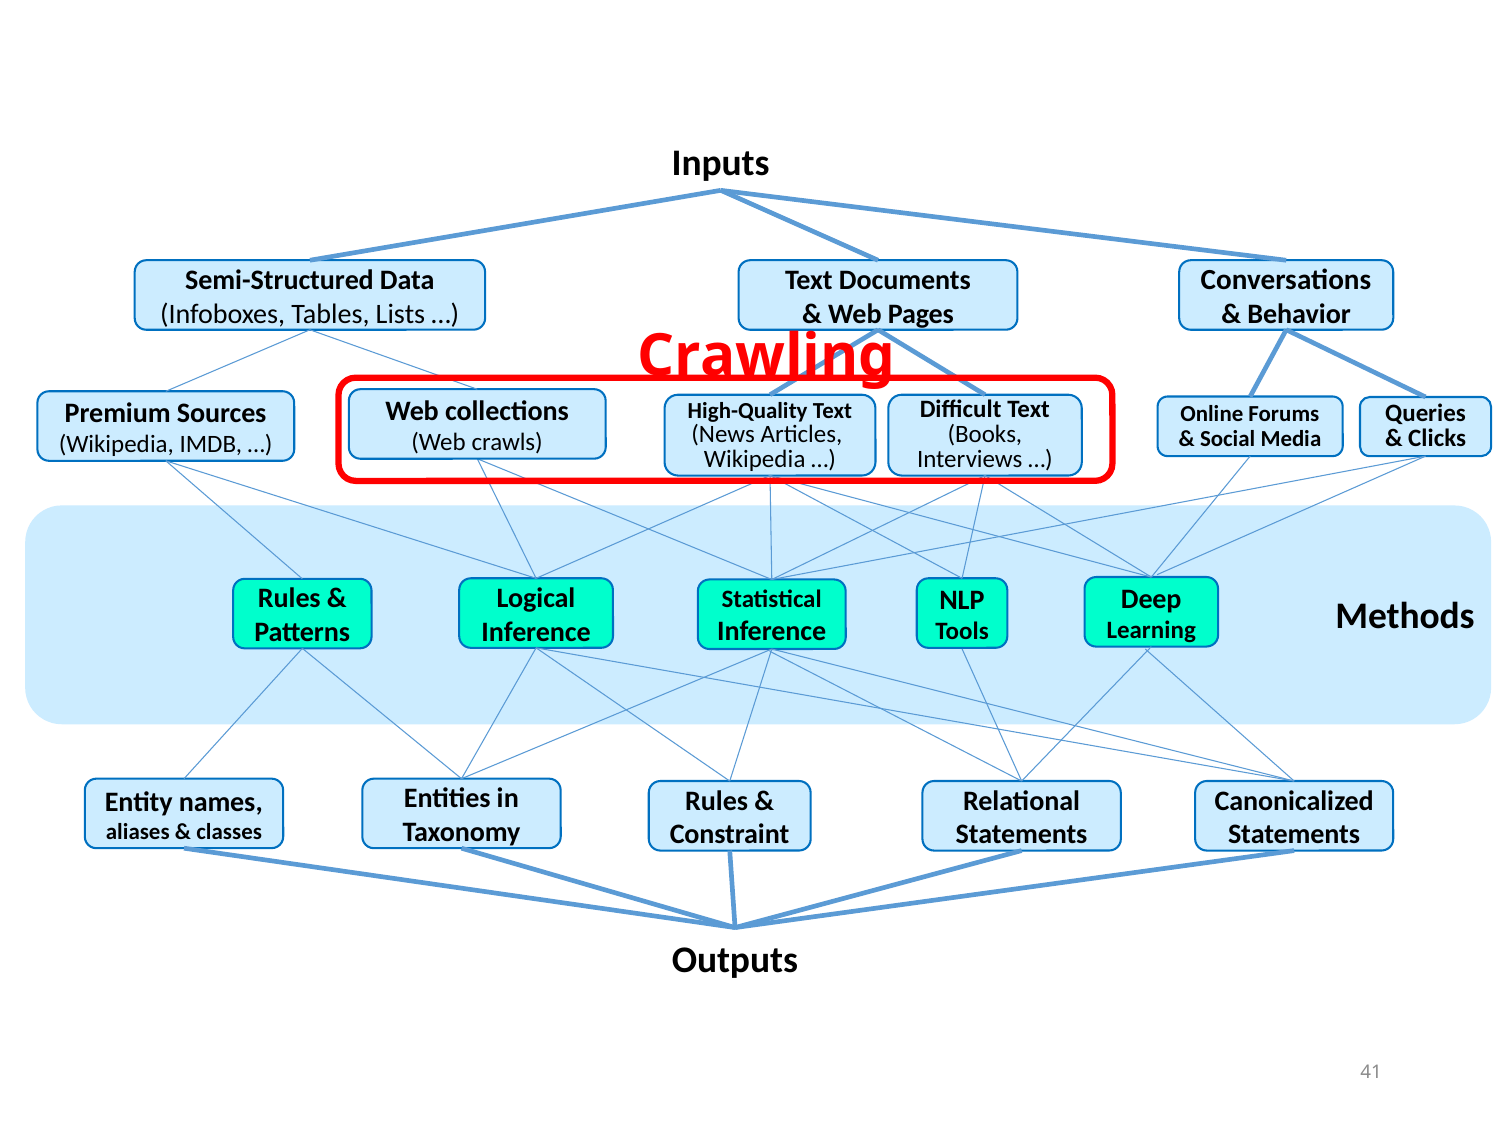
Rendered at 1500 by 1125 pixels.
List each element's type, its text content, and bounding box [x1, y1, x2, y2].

text_box [1213, 504, 1493, 726]
text_box Logical Inference [458, 579, 615, 647]
text_box Premium Sources (Wikipedia, IMDB, …) [36, 390, 296, 462]
text_box Canonicalized Statements [1194, 779, 1395, 852]
text_box Rules & Patterns [232, 579, 373, 648]
text_box Conversations & Behavior [1178, 259, 1395, 331]
text_box Text Documents & Web Pages [737, 261, 1019, 309]
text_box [184, 648, 302, 779]
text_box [461, 848, 732, 928]
text_box Semi-Structured Data (Infoboxes, Tables, Lists …) [133, 259, 487, 331]
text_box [184, 848, 461, 928]
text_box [985, 475, 1152, 578]
text_box Deep Learning [1083, 580, 1220, 647]
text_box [771, 648, 1295, 781]
slide_number 41 [1059, 1042, 1397, 1103]
text_box Queries & Clicks [1358, 395, 1493, 458]
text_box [771, 456, 1426, 580]
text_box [770, 329, 878, 395]
text_box Methods [1320, 583, 1490, 644]
text_box Relational Statements [921, 781, 1122, 850]
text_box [462, 648, 771, 779]
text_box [962, 475, 985, 579]
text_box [477, 458, 771, 475]
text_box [302, 648, 462, 779]
text_box Entities in Taxonomy [361, 779, 562, 848]
text_box Online Forums & Social Media [1156, 395, 1344, 456]
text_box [1286, 329, 1426, 397]
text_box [731, 850, 1295, 928]
text_box Outputs [657, 928, 814, 988]
text_box [842, 580, 920, 647]
text_box [610, 580, 701, 647]
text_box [537, 475, 771, 579]
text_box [165, 460, 537, 579]
text_box [24, 504, 237, 726]
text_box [878, 329, 986, 395]
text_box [165, 329, 311, 392]
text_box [1250, 329, 1286, 397]
text_box Inputs [656, 130, 785, 191]
text_box Statistical Inference [696, 580, 847, 647]
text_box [837, 475, 962, 578]
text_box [309, 329, 478, 390]
text_box Entity names, aliases & classes [83, 777, 285, 850]
text_box Crawling [622, 309, 1019, 395]
text_box [1004, 580, 1088, 647]
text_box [309, 191, 720, 261]
text_box [337, 376, 1114, 460]
text_box [367, 579, 463, 648]
text_box Rules & Constraint [647, 781, 812, 850]
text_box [720, 191, 1287, 261]
text_box NLP Tools [915, 580, 1009, 647]
